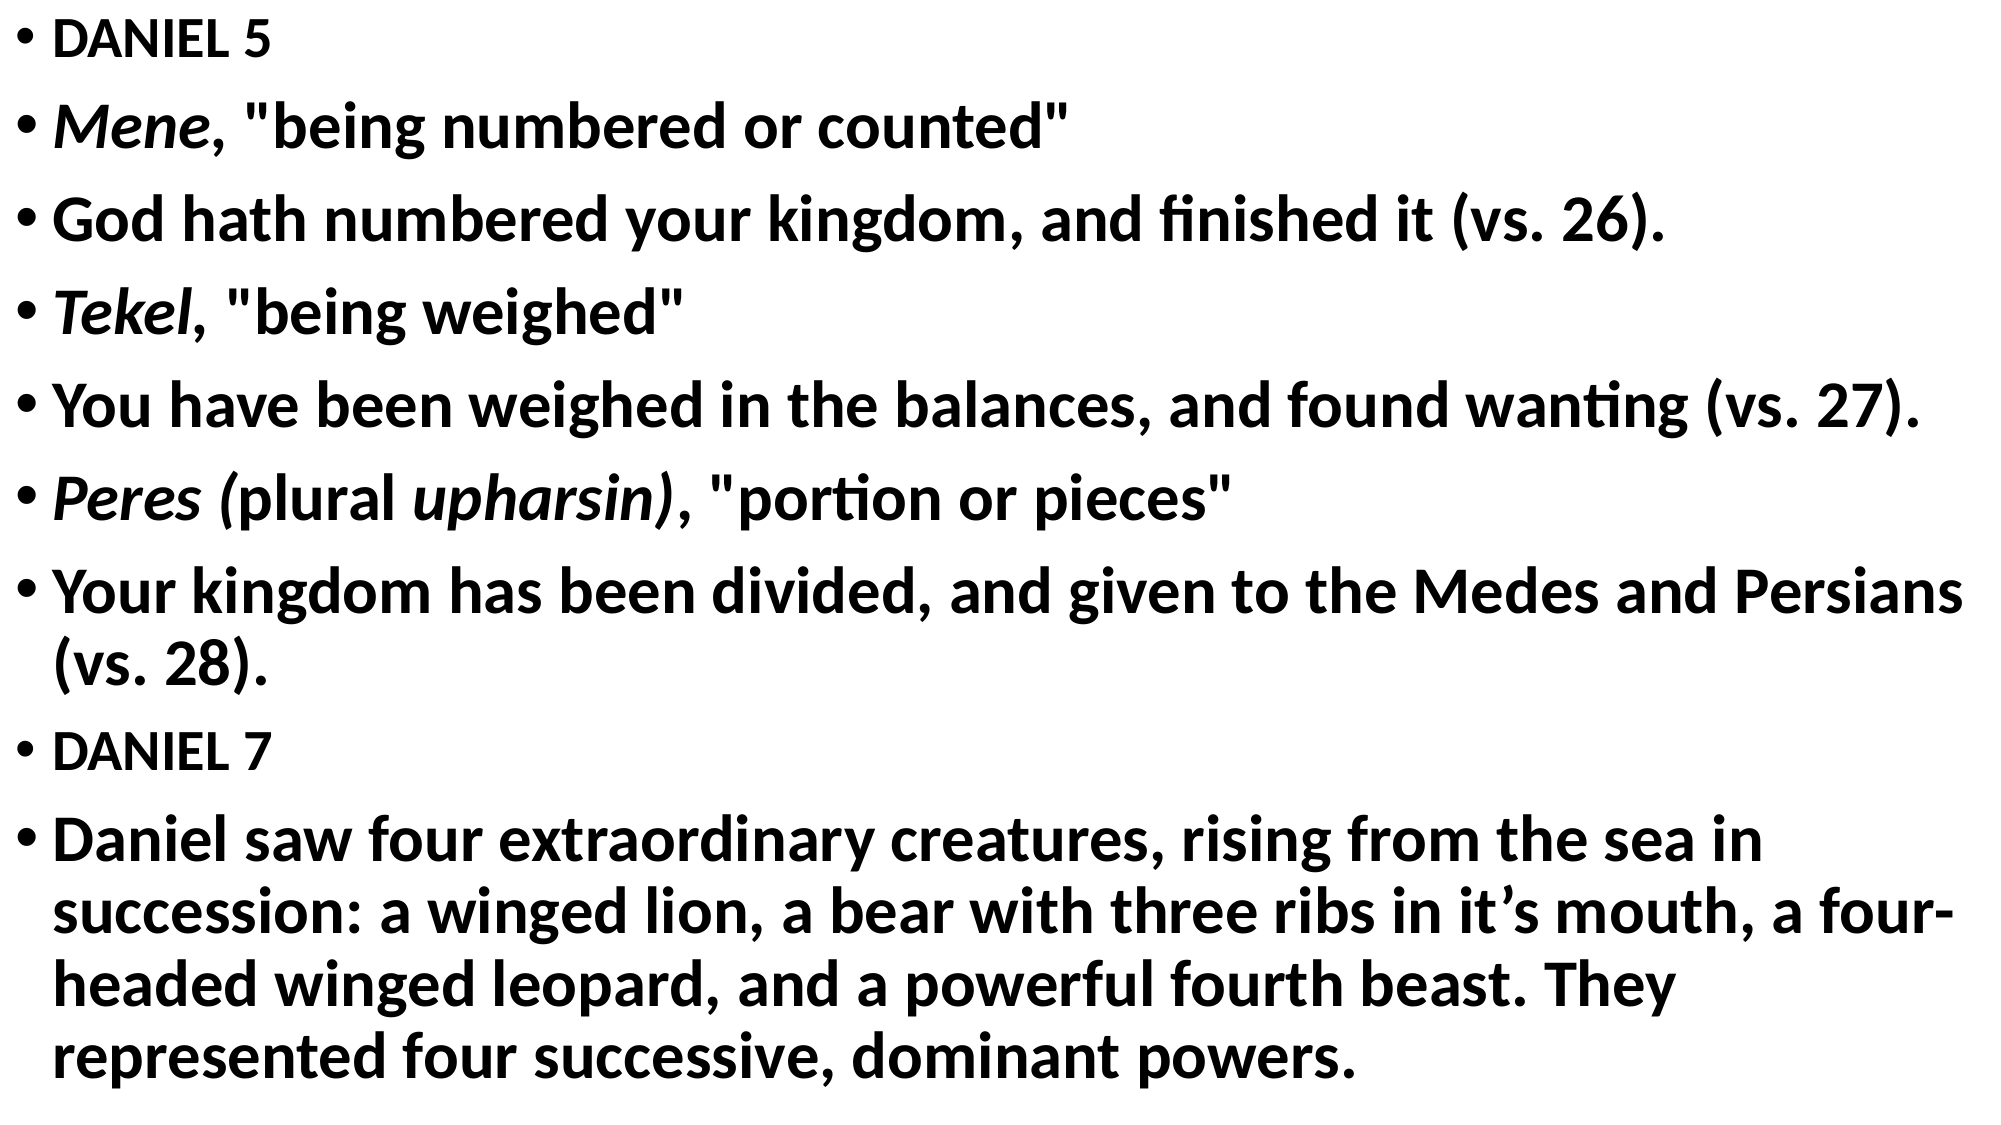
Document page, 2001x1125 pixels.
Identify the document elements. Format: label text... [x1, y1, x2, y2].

list DANIEL 5 Mene, "being numbered or counted" God hath numbered your kingdom, and finished it (vs. 26). Tekel, "being weighed" You have been weighed in the balances, and found wanting (vs. 27). Peres (plural upharsin), "portion or pieces" Your kingdom has been divided, and given to the Medes and Persians (vs. 28). DANIEL 7 Daniel saw four extraordinary creatures, rising from the sea in succession: a winged lion, a bear with three ribs in it’s mouth, a four-headed winged leopard, and a powerful fourth beast. They represented four successive, dominant powers. [0, 0, 2000, 1125]
